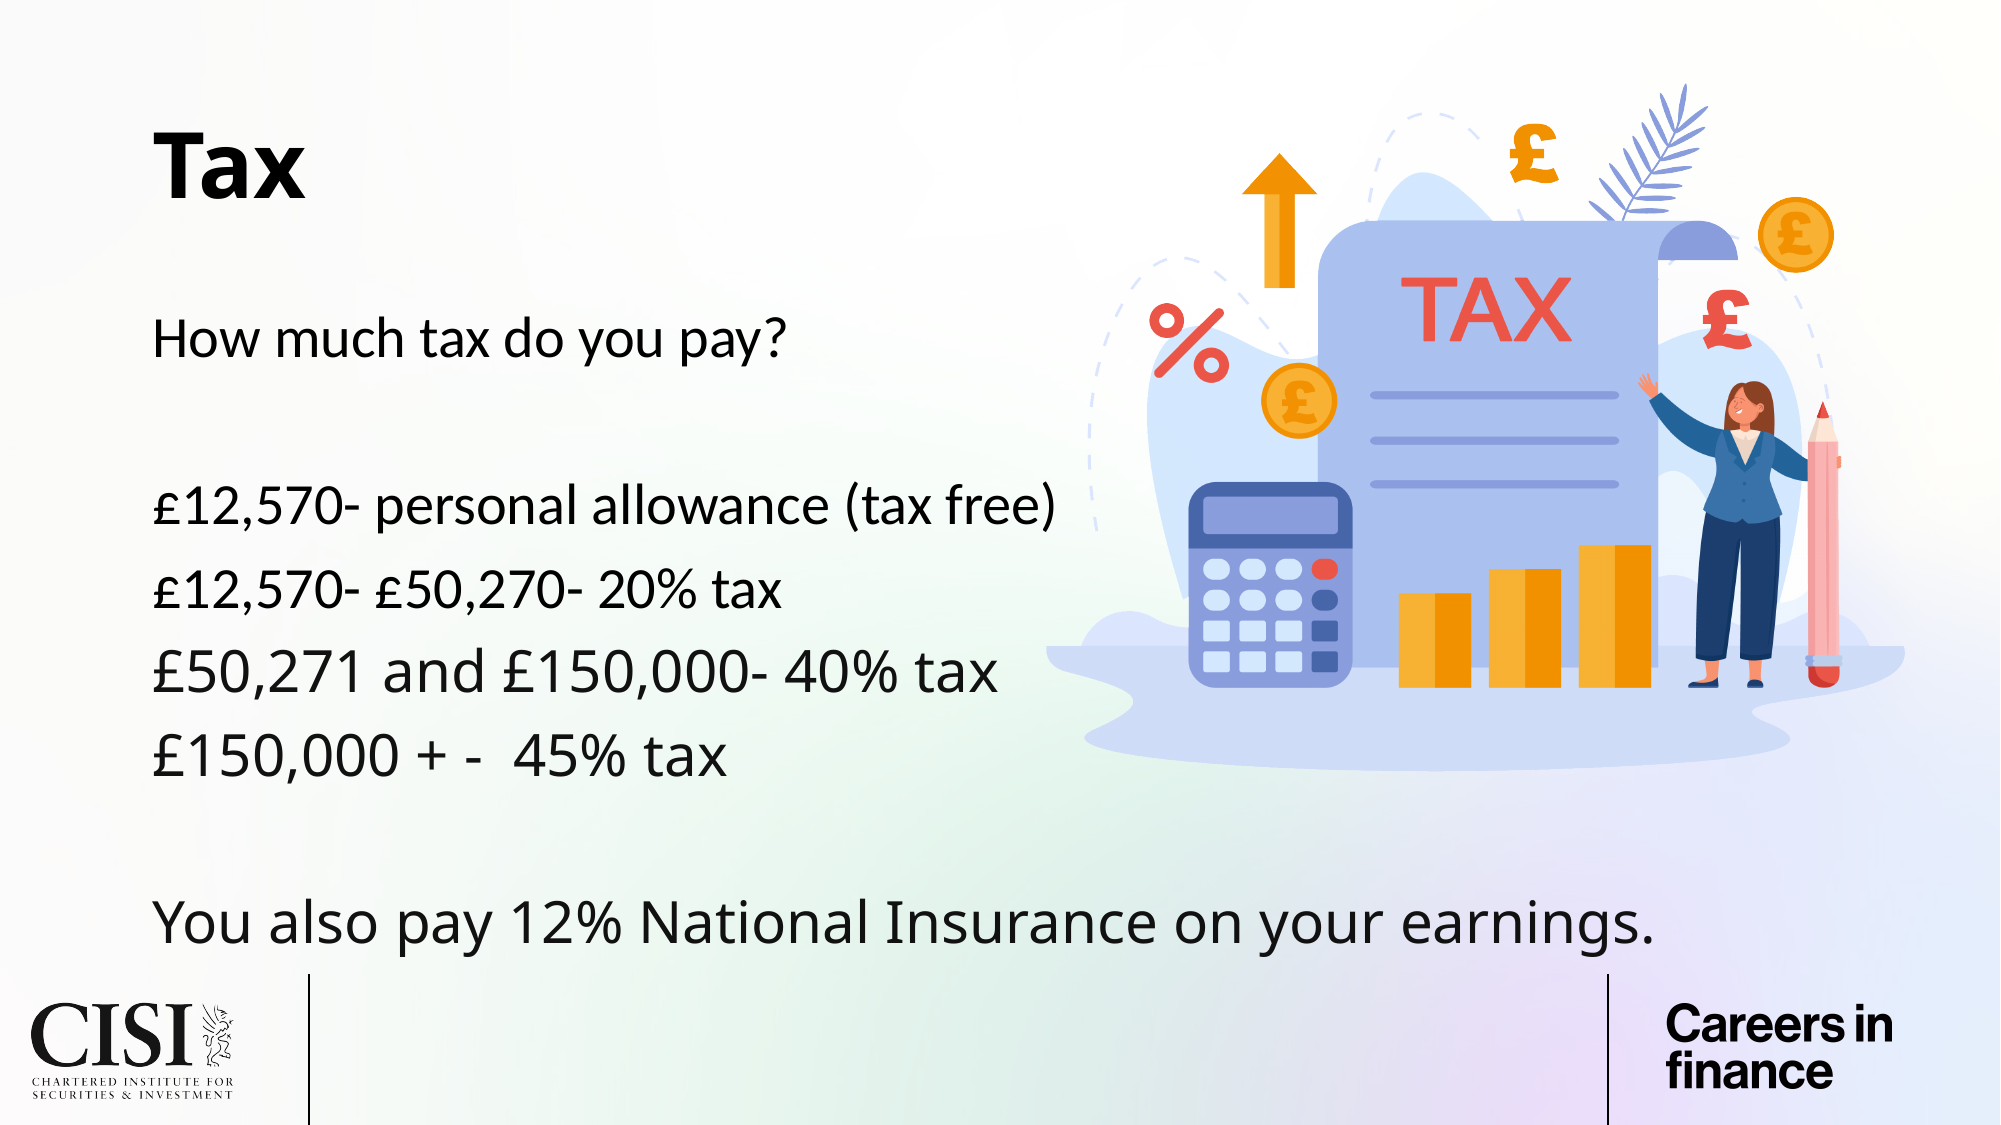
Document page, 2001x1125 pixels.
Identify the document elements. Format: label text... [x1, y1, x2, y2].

list How much tax do you pay? £12,570- personal allowance (tax free) £12,570- £50,270- 20% tax £50,271 and £150,000- 40% tax £150,000 + - 45% tax You also pay 12% National Insurance on your earnings. [137, 299, 1863, 1014]
picture [1666, 1003, 1892, 1089]
picture [969, 14, 1951, 863]
picture [31, 998, 239, 1099]
title Tax [137, 59, 969, 278]
